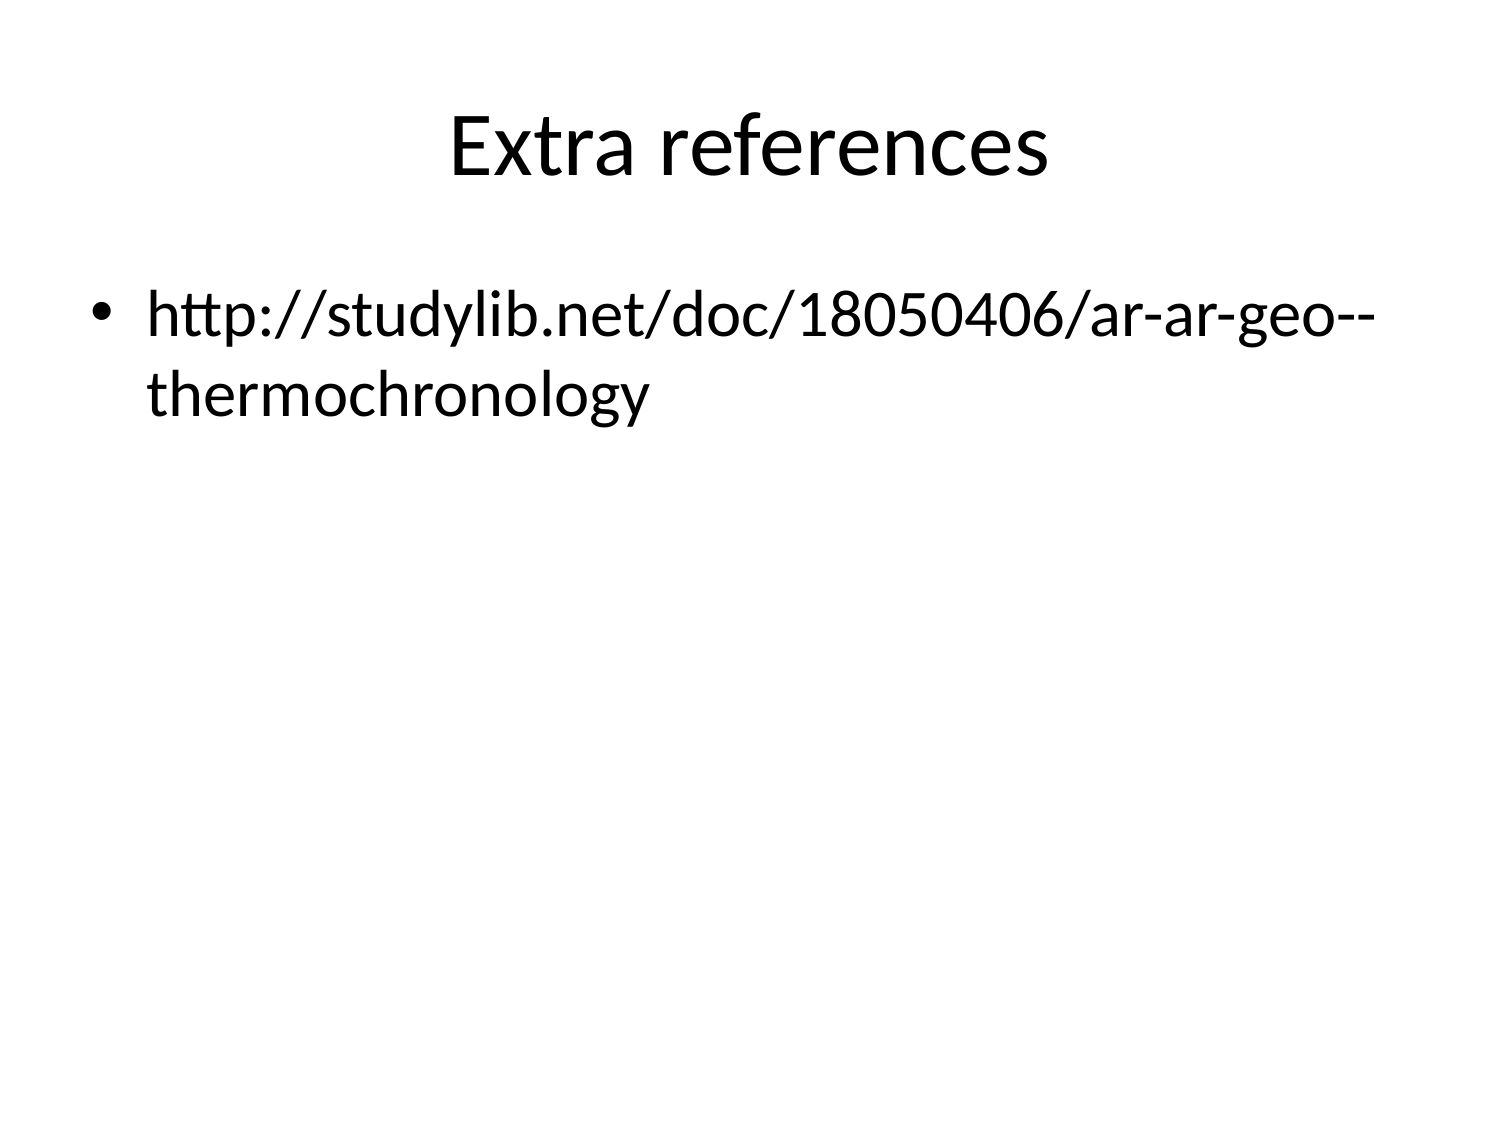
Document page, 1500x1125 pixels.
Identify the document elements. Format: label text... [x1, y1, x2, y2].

title Extra references [75, 45, 1425, 233]
list http://studylib.net/doc/18050406/ar-ar-geo--thermochronology [75, 262, 1425, 1005]
